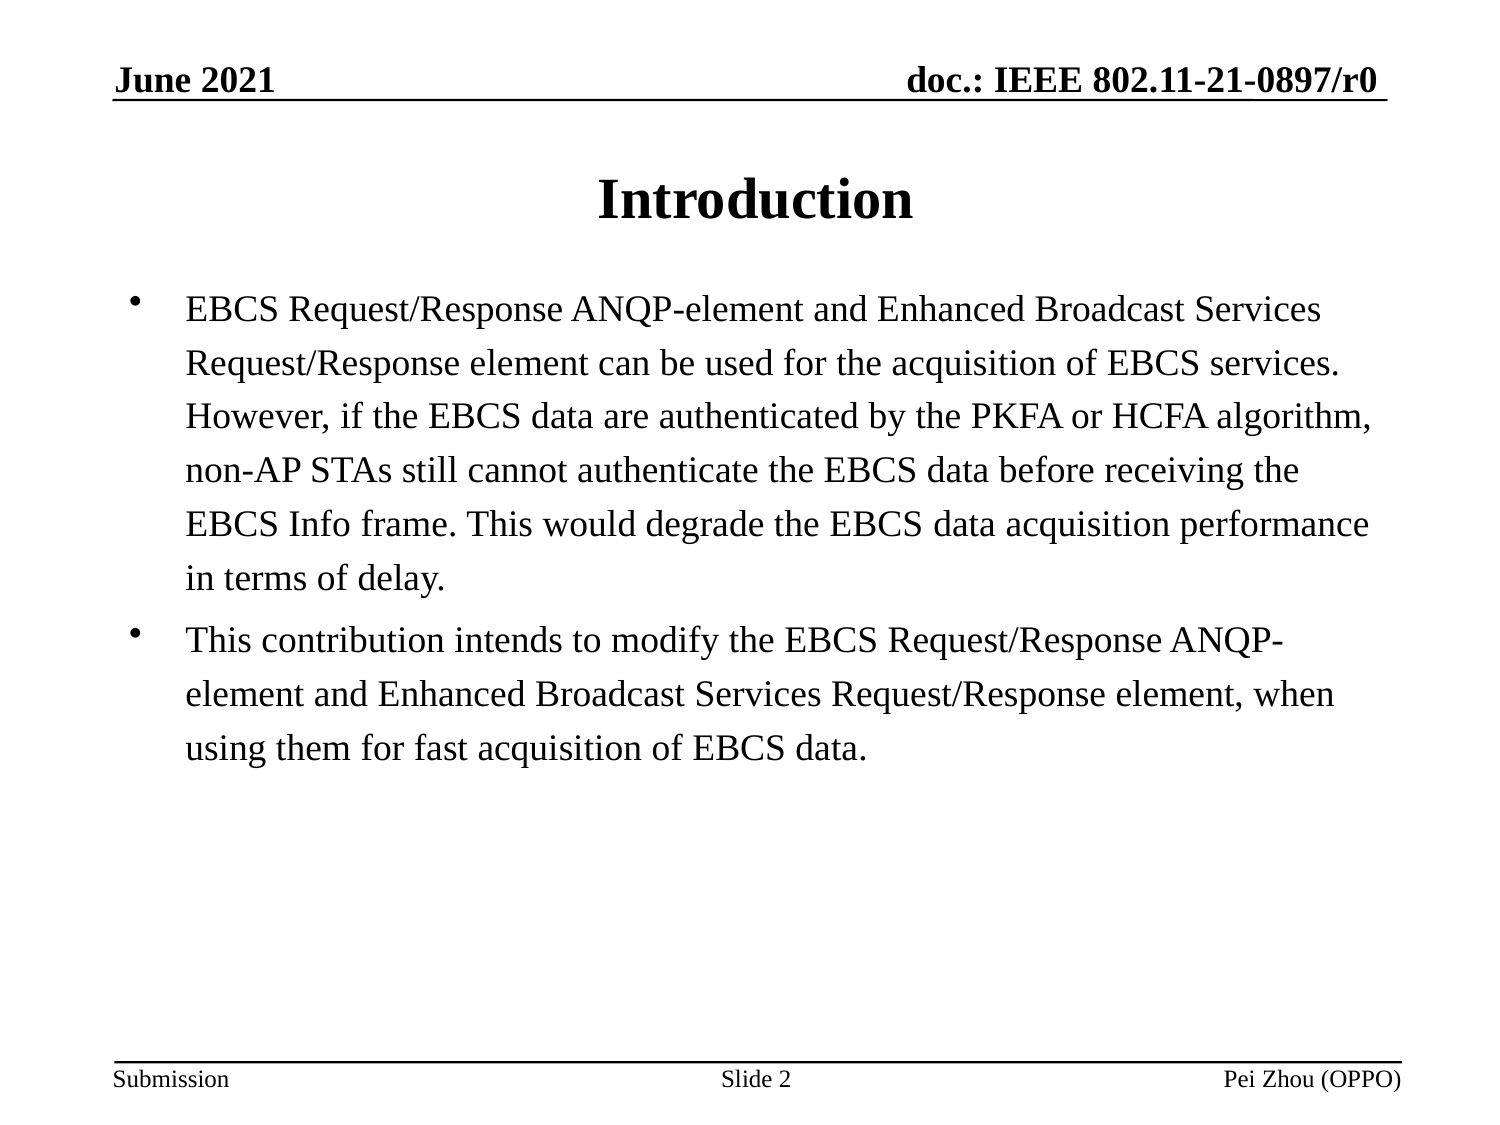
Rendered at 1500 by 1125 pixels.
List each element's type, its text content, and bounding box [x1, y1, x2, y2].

slide_number Slide 2 [712, 1061, 800, 1093]
title Introduction [76, 99, 1436, 291]
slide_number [114, 54, 278, 101]
footer Pei Zhou (OPPO) [1221, 1061, 1402, 1093]
text_box EBCS Request/Response ANQP-element and Enhanced Broadcast Services Request/Response element can be used for the acquisition of EBCS services. However, if the EBCS data are authenticated by the PKFA or HCFA algorithm, non-AP STAs still cannot authenticate the EBCS data before receiving the EBCS Info frame. This would degrade the EBCS data acquisition performance in terms of delay. This contribution intends to modify the EBCS Request/Response ANQP-element and Enhanced Broadcast Services Request/Response element, when using them for fast acquisition of EBCS data. [114, 267, 1402, 776]
